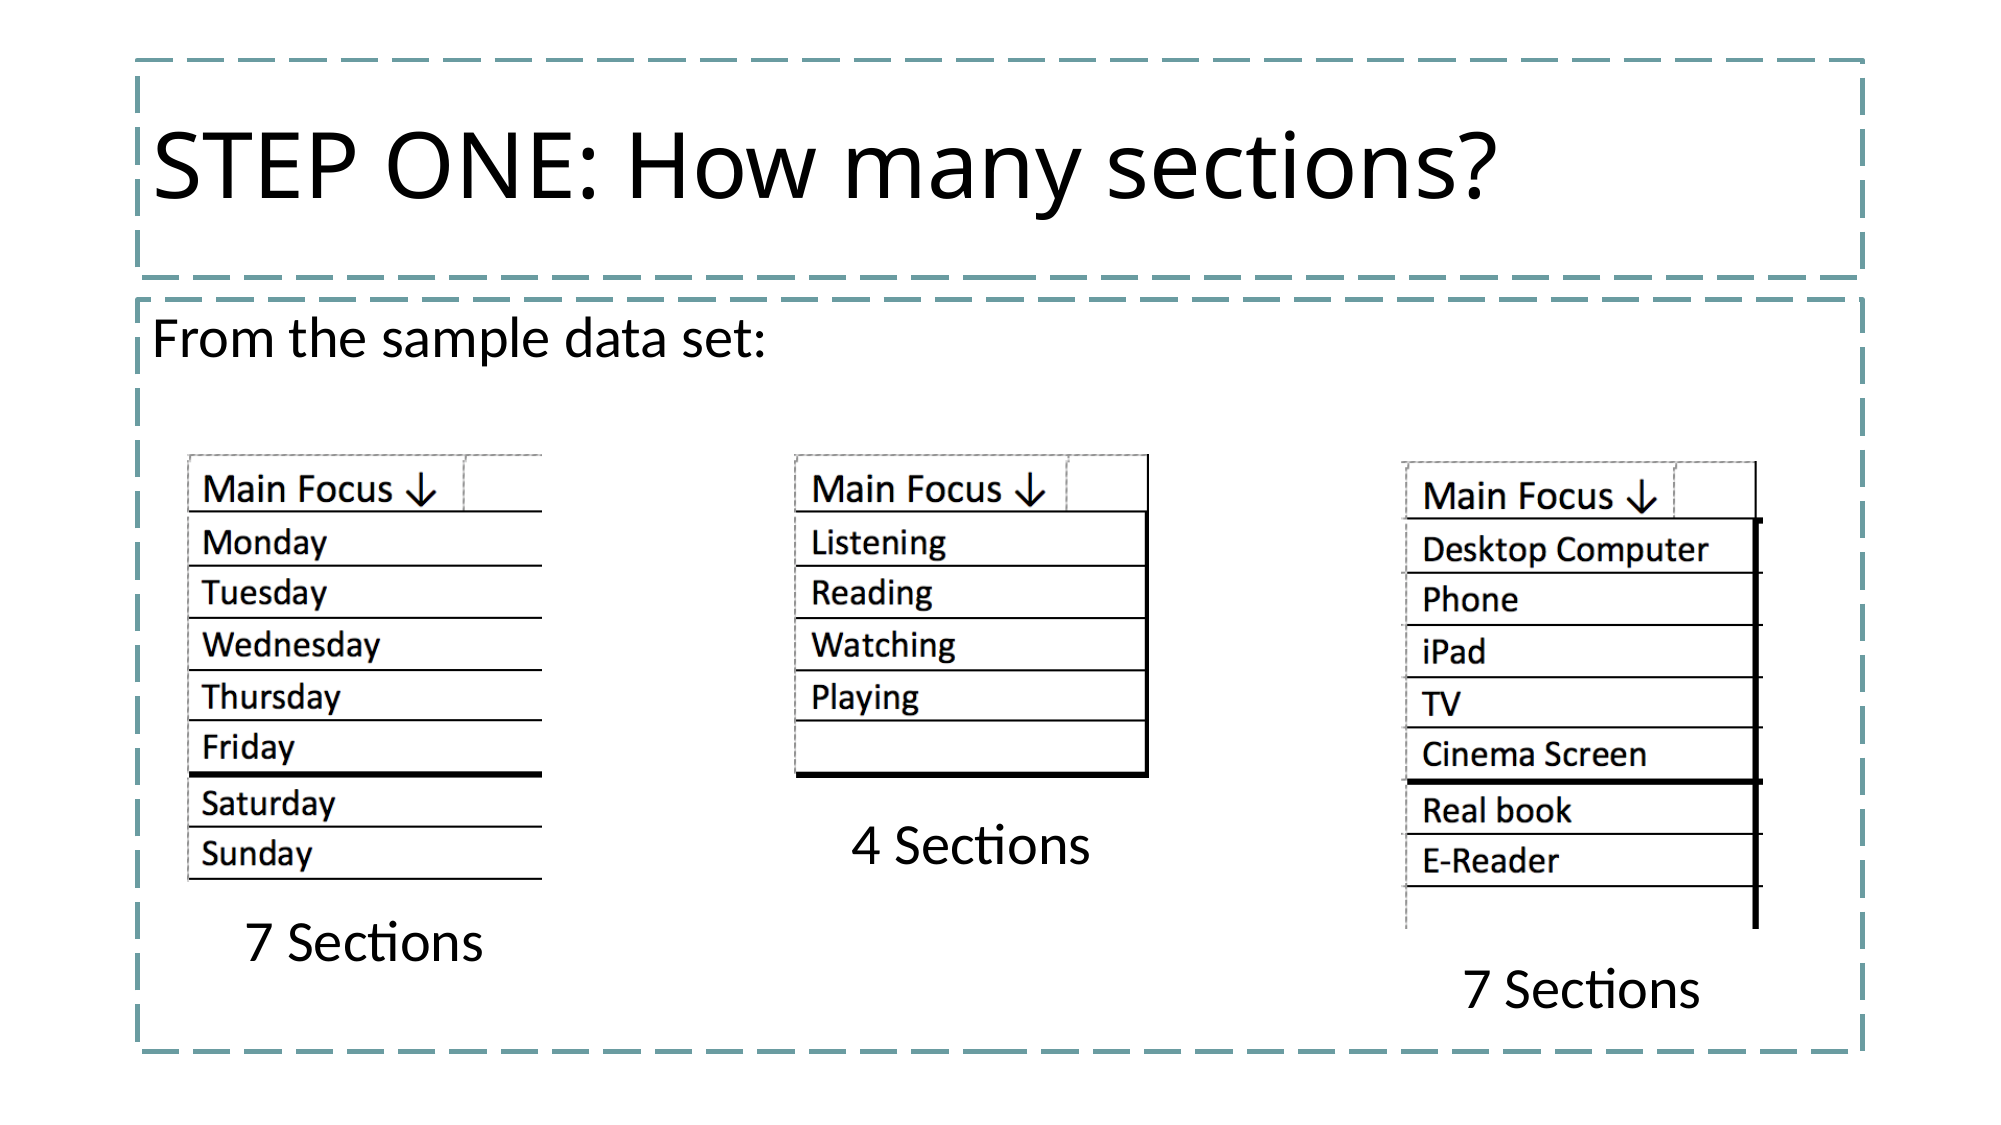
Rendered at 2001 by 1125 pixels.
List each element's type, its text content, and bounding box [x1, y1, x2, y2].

list From the sample data set: [135, 297, 1865, 1054]
text_box 7 Sections [187, 929, 542, 981]
title STEP ONE: How many sections? [135, 58, 1865, 280]
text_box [187, 454, 1763, 929]
text_box 7 Sections [1404, 929, 1760, 1028]
